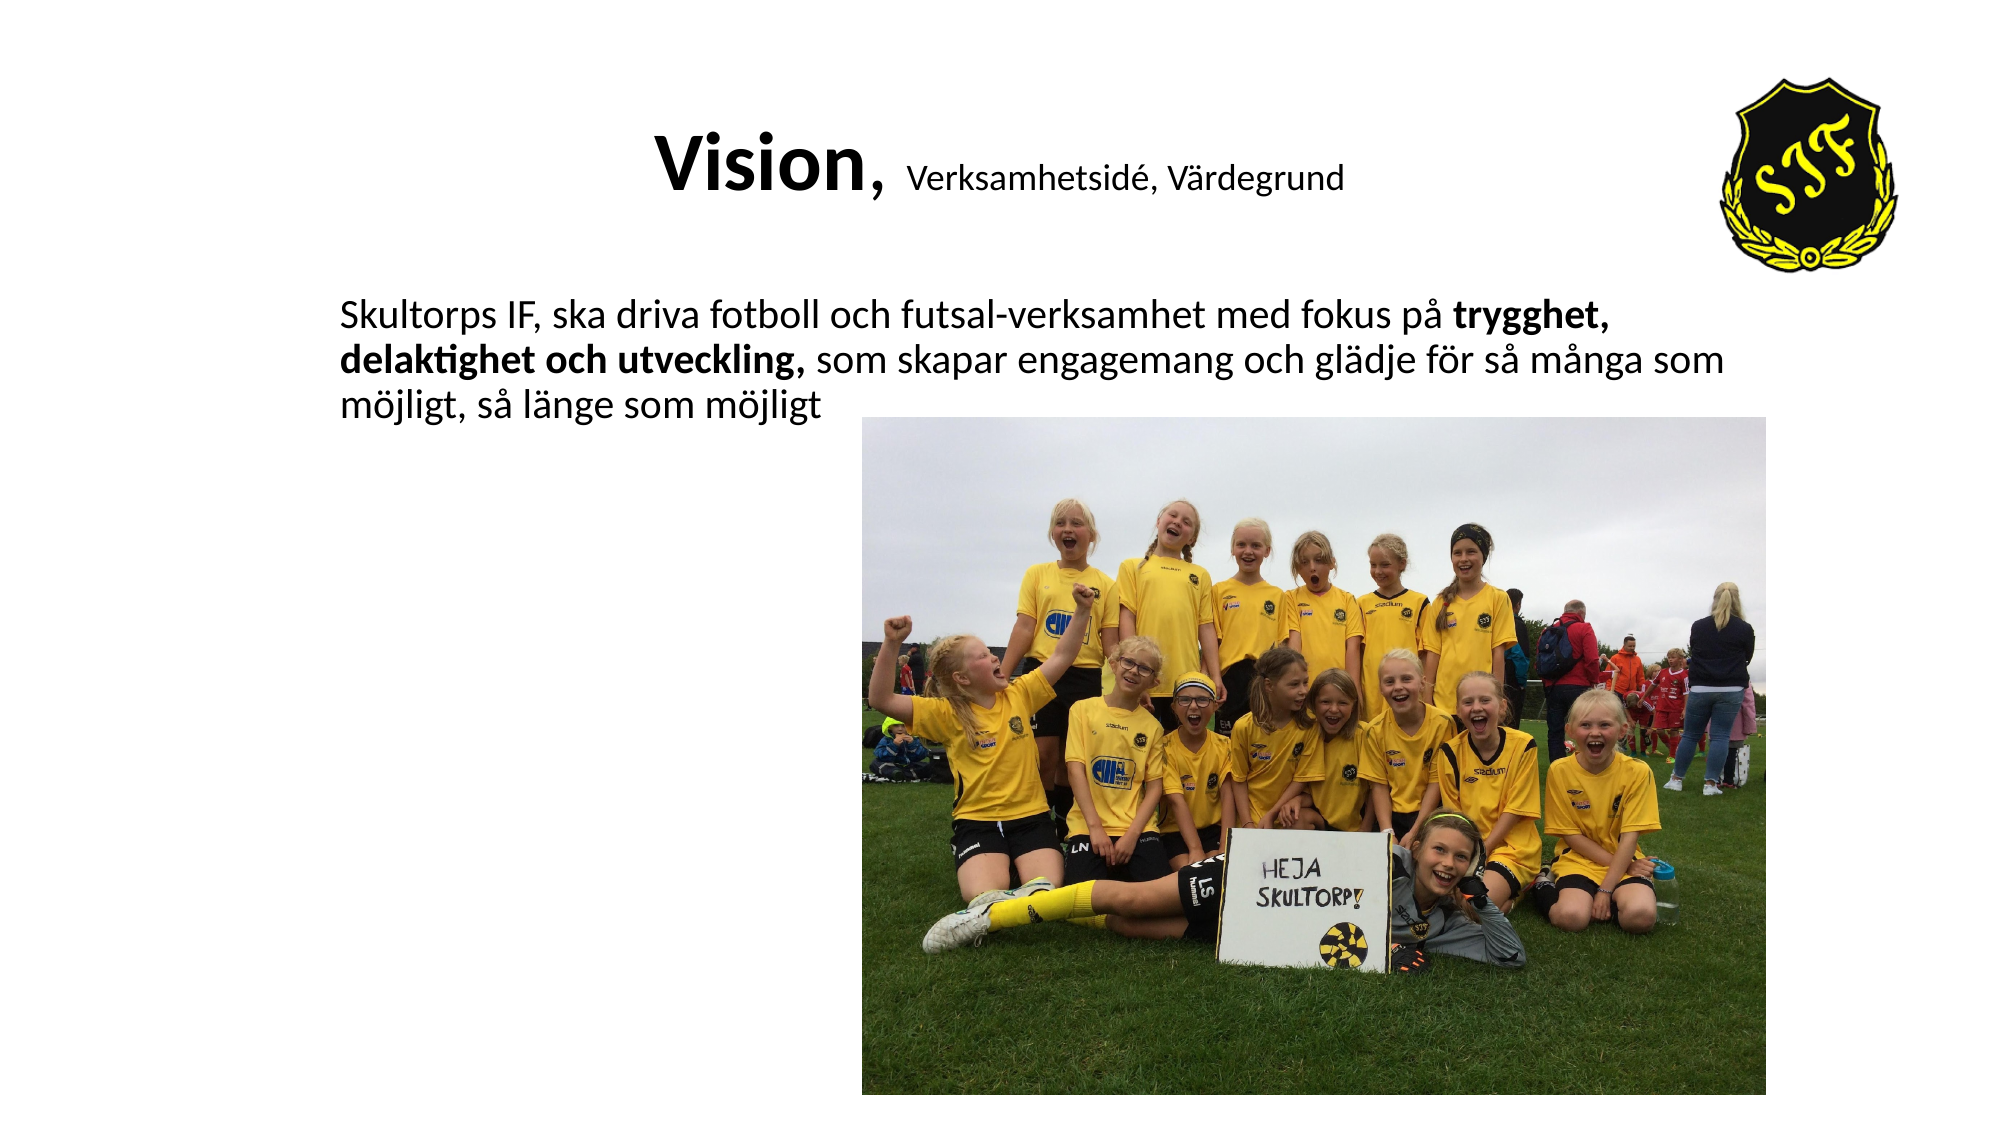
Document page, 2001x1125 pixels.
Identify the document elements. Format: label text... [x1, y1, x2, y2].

picture [862, 417, 1766, 1096]
picture [1688, 48, 1923, 309]
subtitle Skultorps IF, ska driva fotboll och futsal-verksamhet med fokus på trygghet, delaktighet och utveckling, som skapar engagemang och glädje för så många som möjligt, så länge som möjligt [249, 284, 1750, 841]
title Vision, Verksamhetsidé, Värdegrund [249, 48, 1687, 217]
